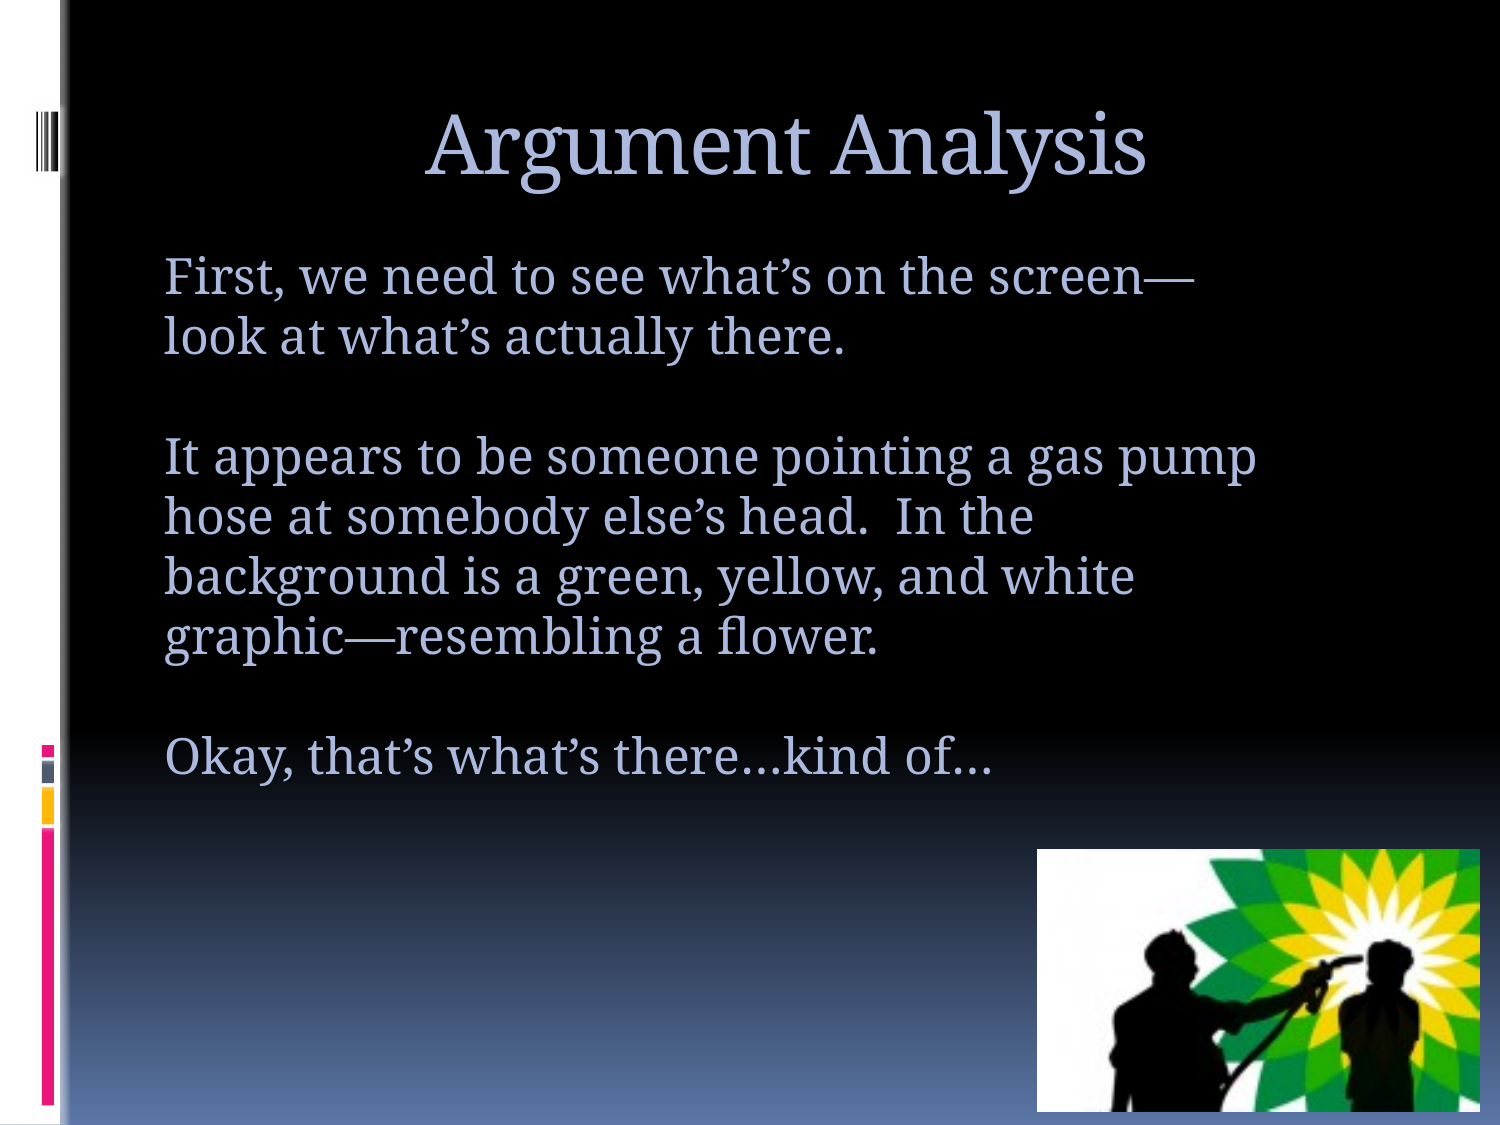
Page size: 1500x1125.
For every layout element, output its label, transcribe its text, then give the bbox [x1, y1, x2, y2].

title Argument Analysis [150, 83, 1425, 234]
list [1036, 849, 1481, 1112]
text_box First, we need to see what’s on the screen—look at what’s actually there. It appears to be someone pointing a gas pump hose at somebody else’s head. In the background is a green, yellow, and white graphic—resembling a flower. Okay, that’s what’s there…kind of… [149, 237, 1288, 793]
